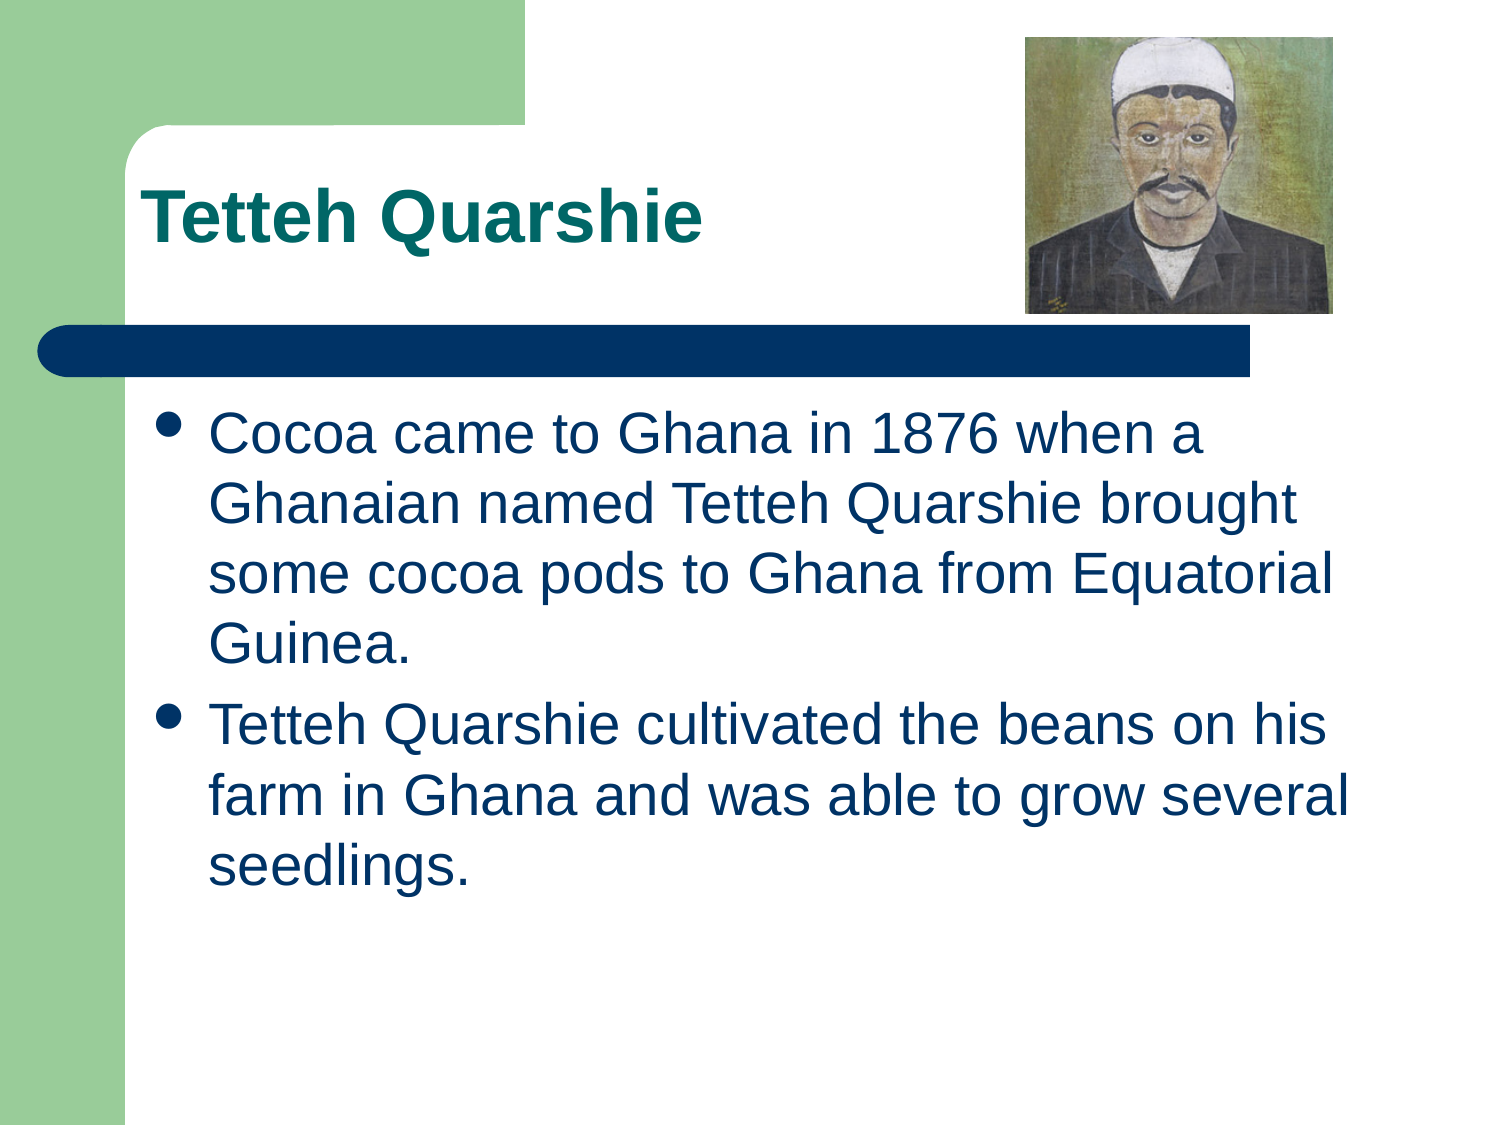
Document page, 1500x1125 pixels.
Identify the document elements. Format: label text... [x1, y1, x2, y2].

list Cocoa came to Ghana in 1876 when a Ghanaian named Tetteh Quarshie brought some cocoa pods to Ghana from Equatorial Guinea. Tetteh Quarshie cultivated the beans on his farm in Ghana and was able to grow several seedlings. [137, 387, 1400, 950]
title Tetteh Quarshie [125, 125, 838, 313]
picture [1024, 37, 1333, 314]
